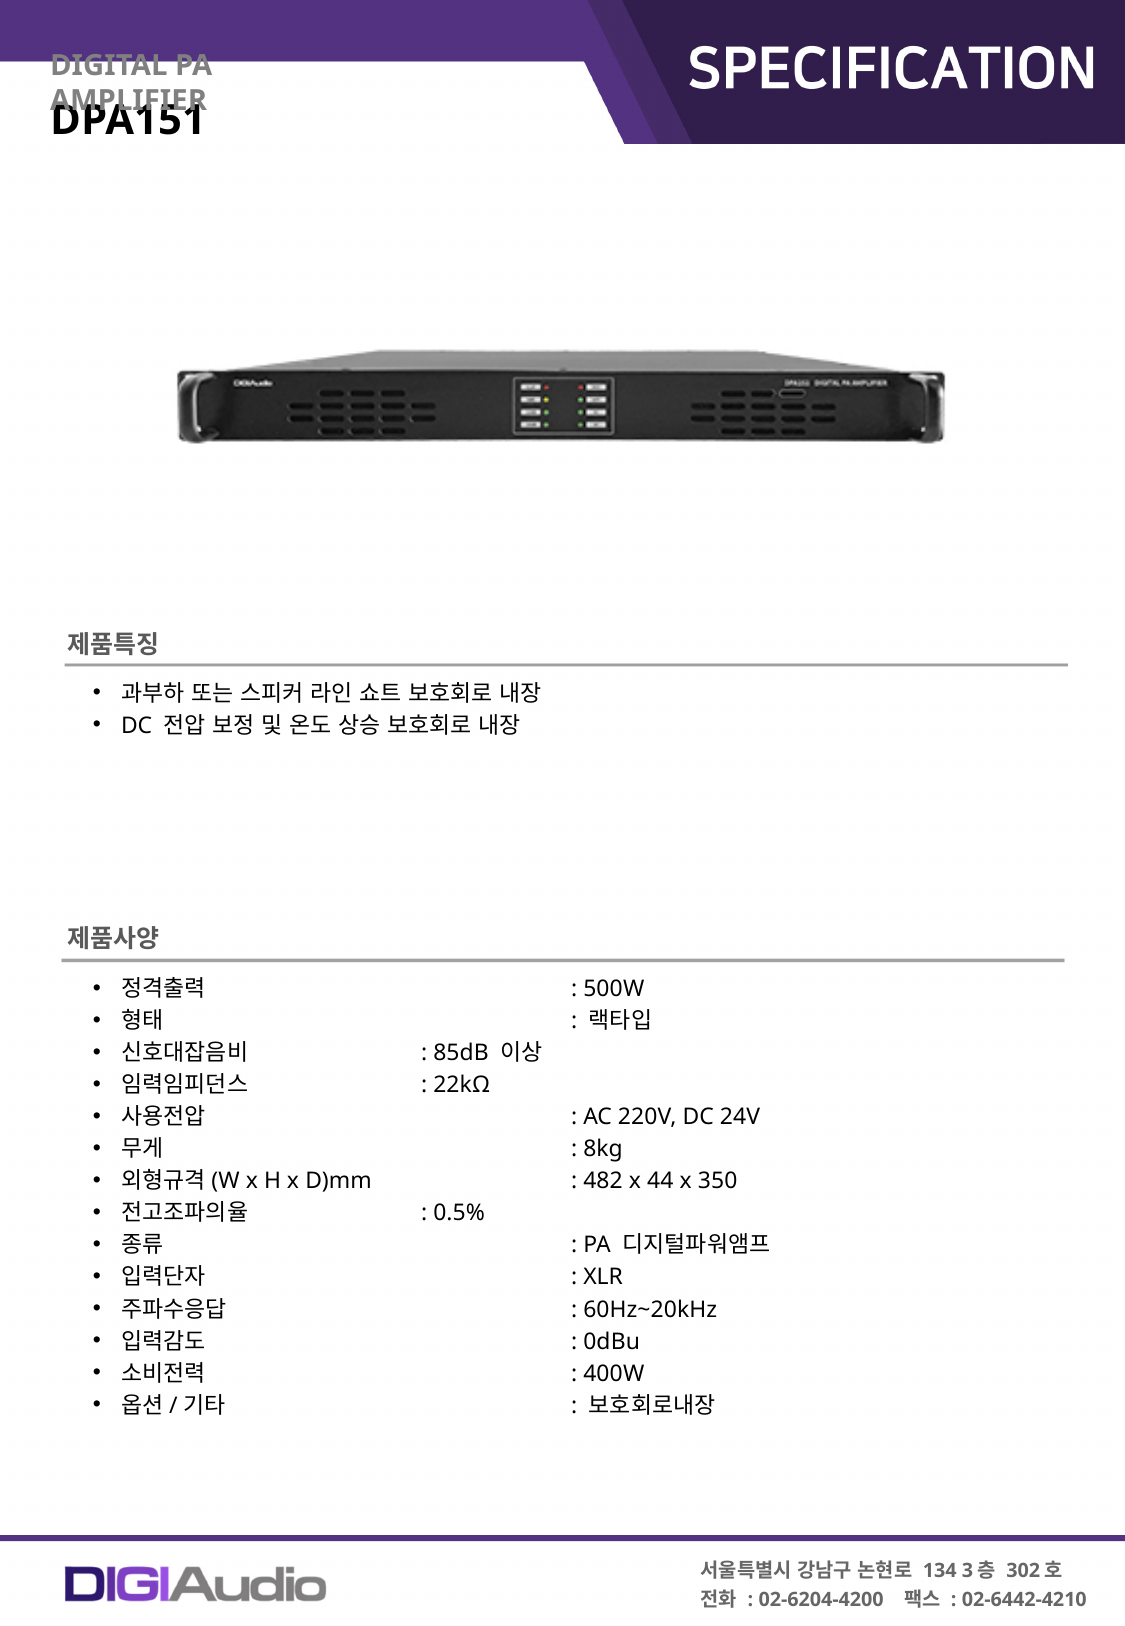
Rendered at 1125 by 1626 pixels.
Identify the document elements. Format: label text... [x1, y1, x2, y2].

list 정격출력 : 500W 형태 : 랙타입 신호대잡음비 : 85dB 이상 임력임피던스 : 22kΩ 사용전압 : AC 220V, DC 24V 무게 : 8kg 외형규격(W x H x D)mm : 482 x 44 x 350 전고조파의율 : 0.5% 종류 : PA 디지털파워앰프 입력단자 : XLR 주파수응답 : 60Hz~20kHz 입력감도 : 0dBu 소비전력 : 400W 옵션/기타 : 보호회로내장 [78, 966, 1071, 1536]
list 과부하 또는 스피커 라인 쇼트 보호회로 내장 DC 전압 보정 및 온도 상승 보호회로 내장 [78, 670, 1071, 907]
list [172, 348, 953, 445]
picture [0, 0, 1125, 1625]
list DIGITAL PA AMPLIFIER [35, 57, 385, 105]
list DPA151 [35, 76, 457, 159]
